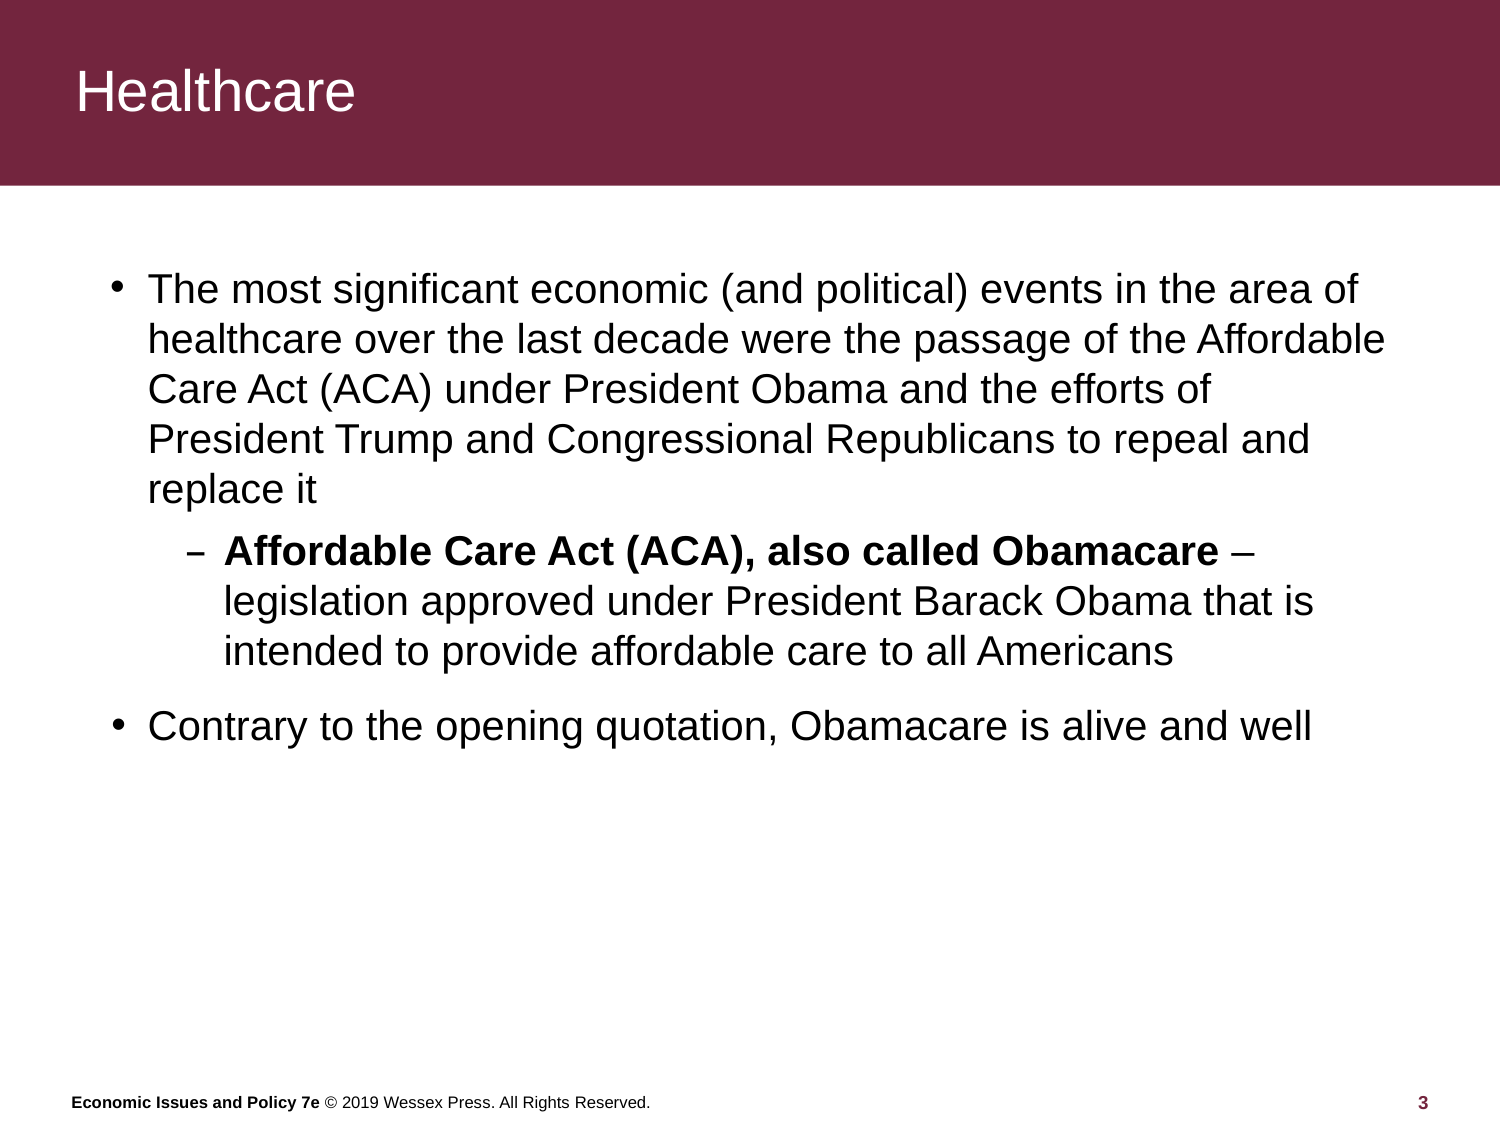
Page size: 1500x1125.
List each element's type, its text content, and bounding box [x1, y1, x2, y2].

title Healthcare [0, 0, 1500, 186]
list The most significant economic (and political) events in the area of healthcare over the last decade were the passage of the Affordable Care Act (ACA) under President Obama and the efforts of President Trump and Congressional Republicans to repeal and replace it Affordable Care Act (ACA), also called Obamacare – legislation approved under President Barack Obama that is intended to provide affordable care to all Americans Contrary to the opening quotation, Obamacare is alive and well [109, 261, 1392, 1014]
